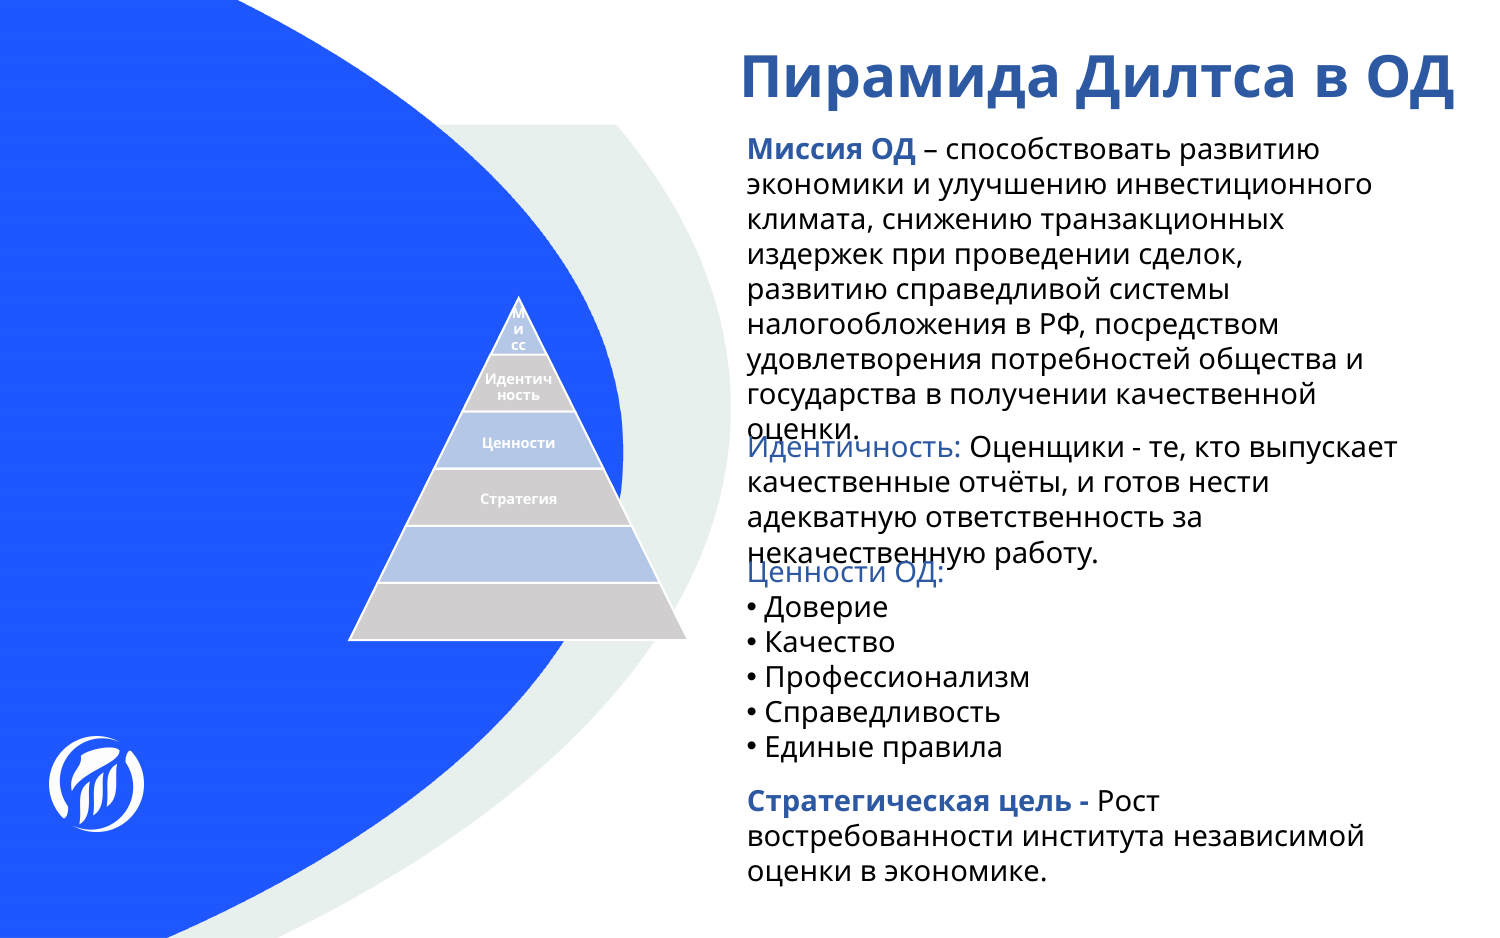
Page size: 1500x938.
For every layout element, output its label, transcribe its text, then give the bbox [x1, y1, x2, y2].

text_box Пирамида Дилтса в ОД [648, 32, 1470, 117]
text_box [349, 297, 689, 640]
text_box Идентичность: Оценщики - те, кто выпускает качественные отчёты, и готов нести адекватную ответственность за некачественную работу. [732, 421, 1458, 612]
text_box Миссия ОД – способствовать развитию экономики и улучшению инвестиционного климата, снижению транзакционных издержек при проведении сделок, развитию справедливой системы налогообложения в РФ, посредством удовлетворения потребностей общества и государства в получении качественной оценки. [731, 123, 1414, 453]
picture [0, 0, 1500, 938]
text_box Стратегическая цель - Рост востребованности института независимой оценки в экономике. [732, 774, 1414, 895]
text_box Ценности ОД: Доверие Качество Профессионализм Справедливость Единые правила [731, 546, 1319, 771]
